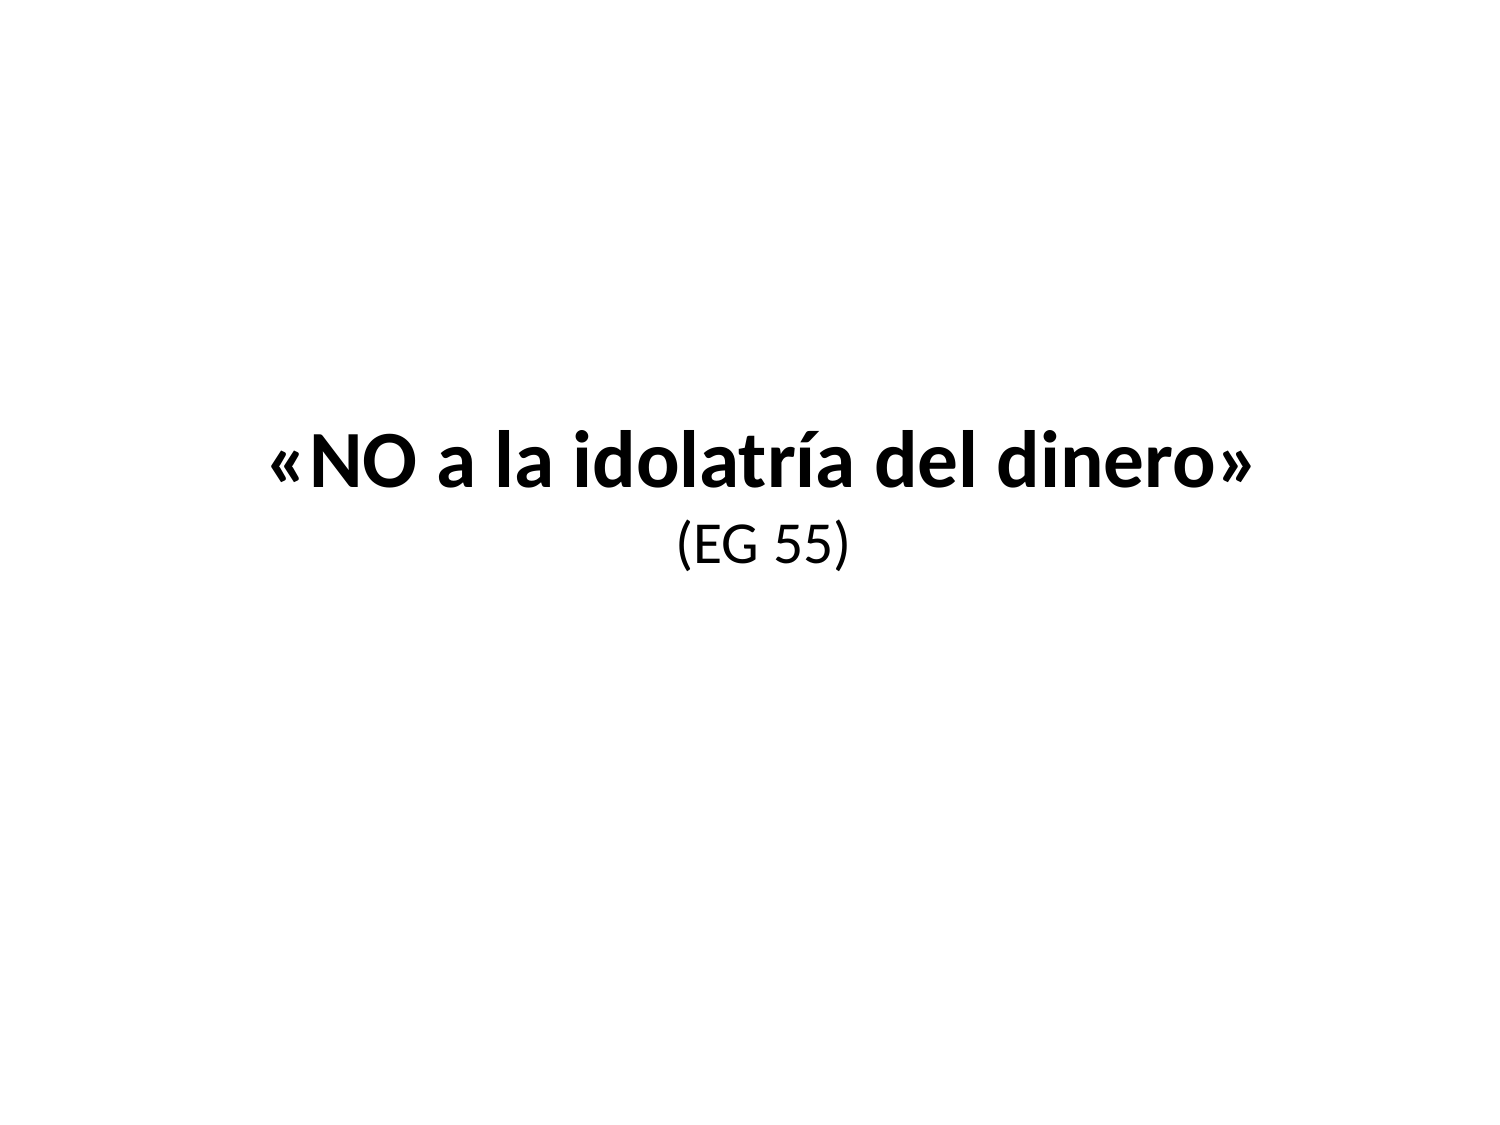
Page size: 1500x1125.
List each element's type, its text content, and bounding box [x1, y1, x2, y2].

title «NO a la idolatría del dinero» (EG 55) [88, 397, 1439, 585]
